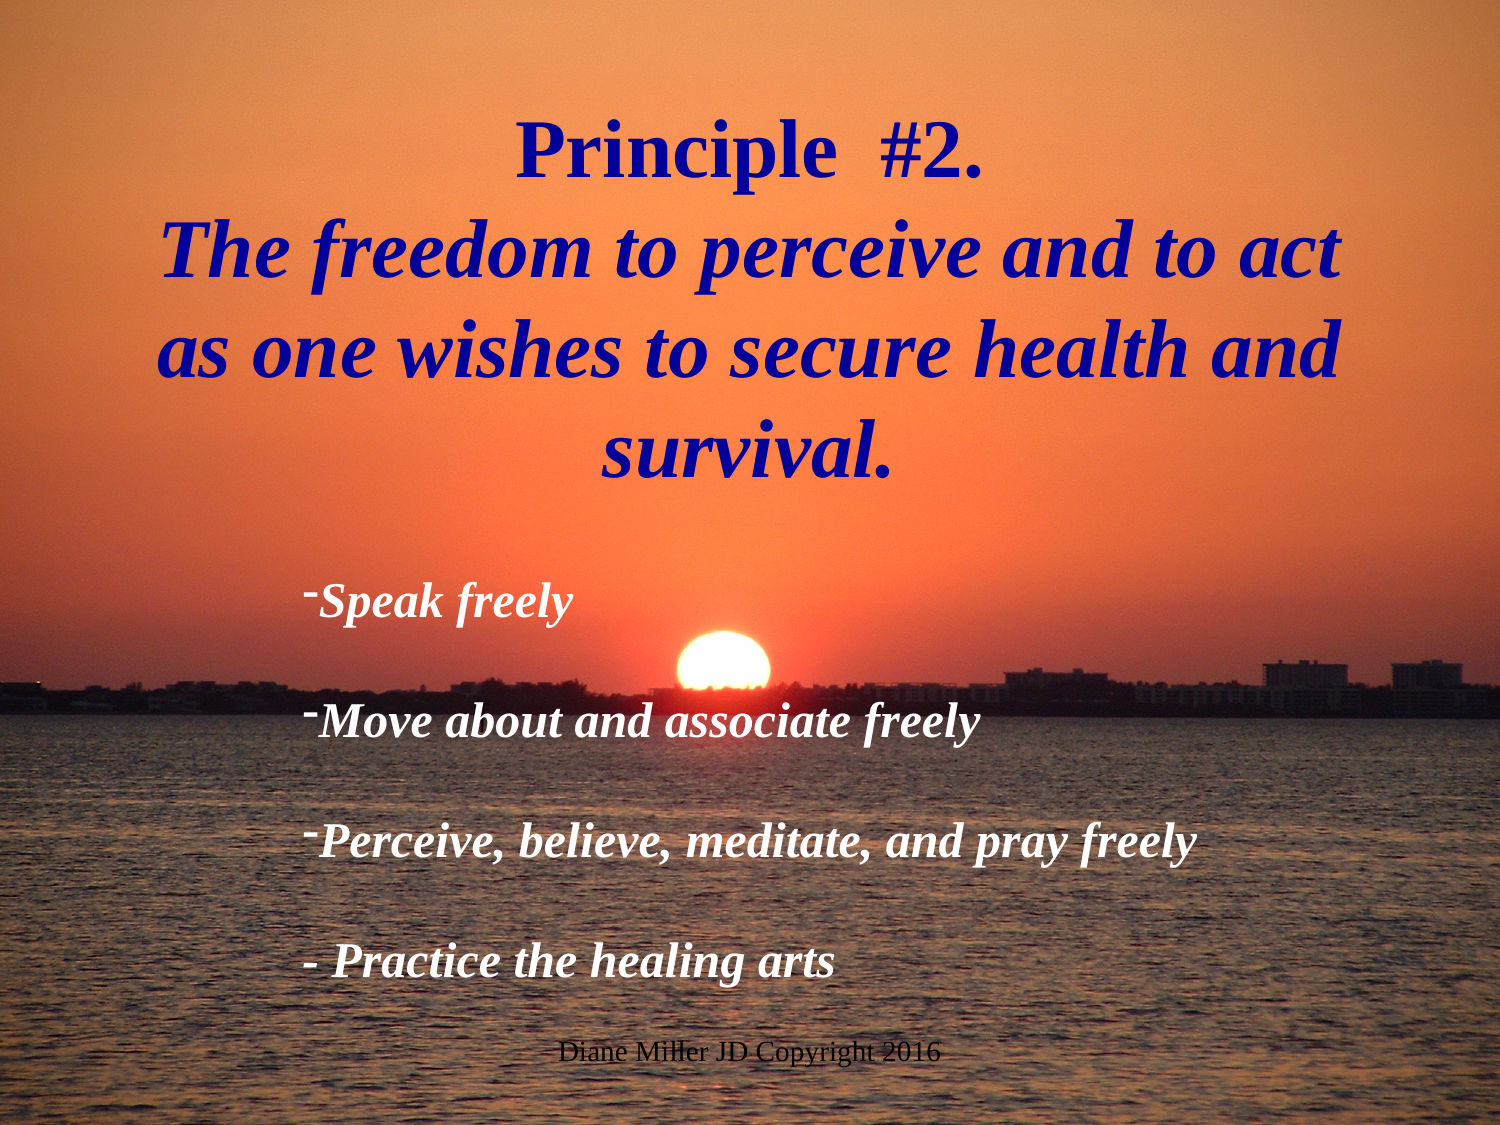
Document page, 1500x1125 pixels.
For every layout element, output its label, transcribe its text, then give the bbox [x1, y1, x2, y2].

text_box Speak freely Move about and associate freely Perceive, believe, meditate, and pray freely - Practice the healing arts [287, 499, 1256, 995]
title Principle #2. The freedom to perceive and to act as one wishes to secure health and survival. [112, 99, 1388, 324]
footer Diane Miller JD Copyright 2016 [512, 1025, 988, 1100]
picture [0, 0, 1500, 1125]
list [112, 324, 1388, 1000]
